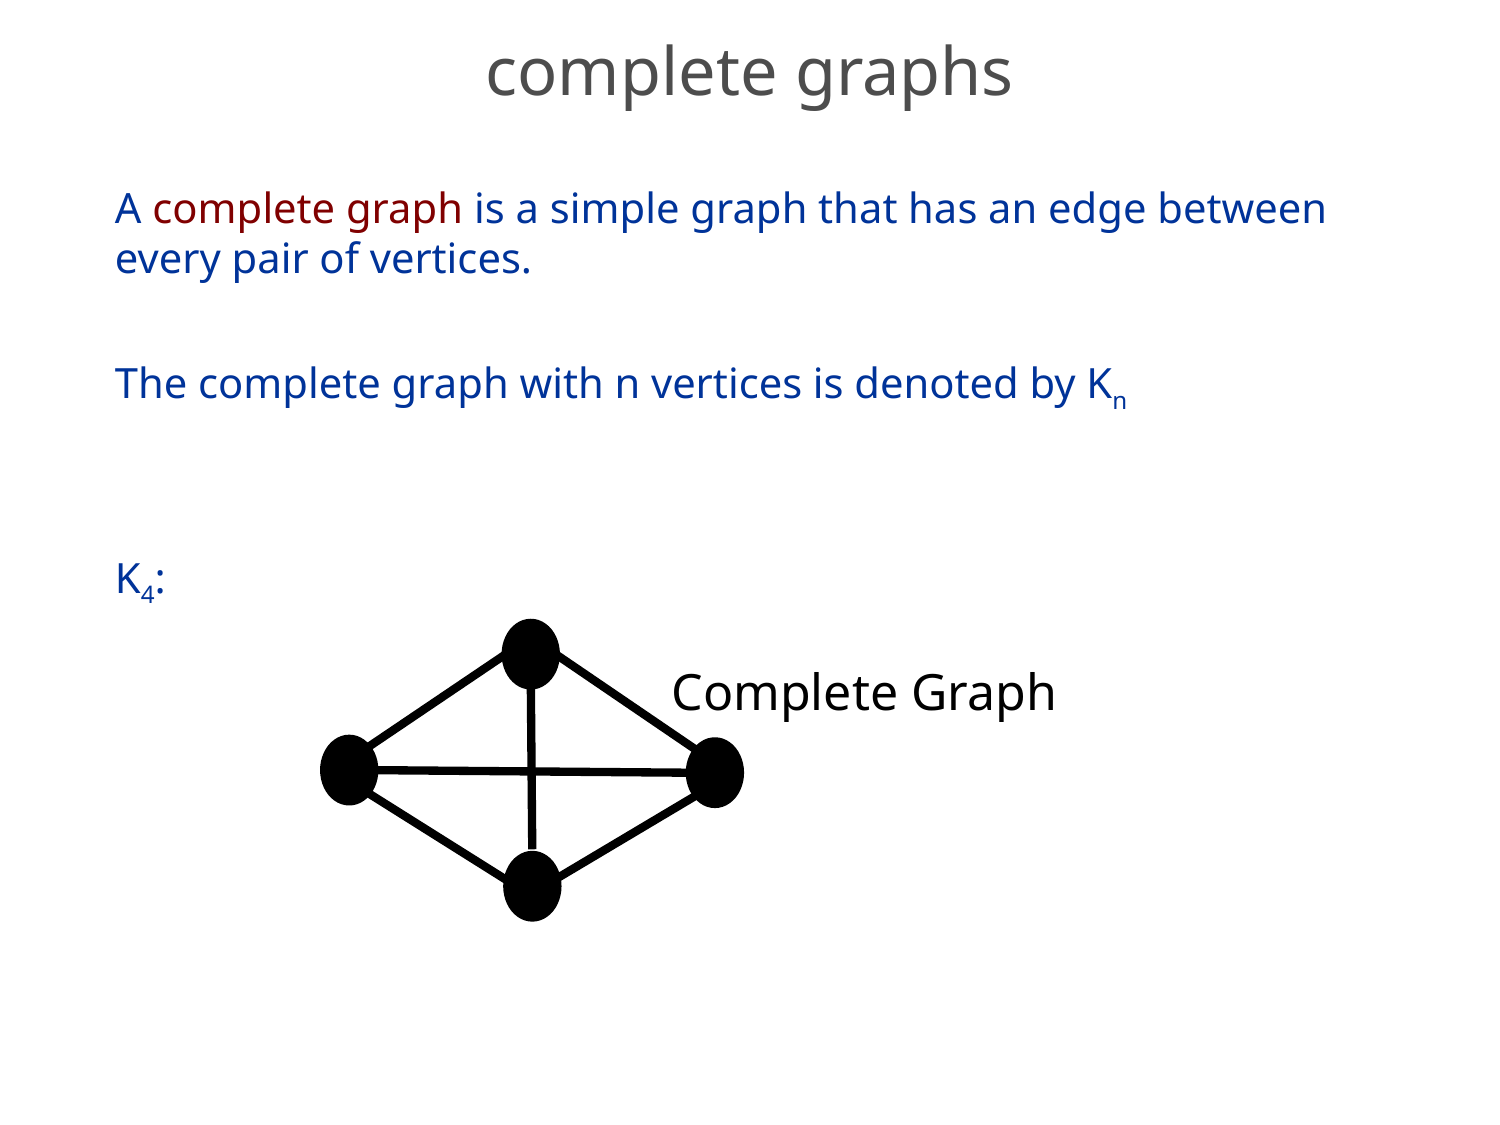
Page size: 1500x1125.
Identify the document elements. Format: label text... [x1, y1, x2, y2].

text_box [323, 622, 1048, 918]
title complete graphs [0, 40, 1500, 116]
list A complete graph is a simple graph that has an edge between every pair of vertices. The complete graph with n vertices is denoted by Kn K4: [99, 174, 1388, 1063]
